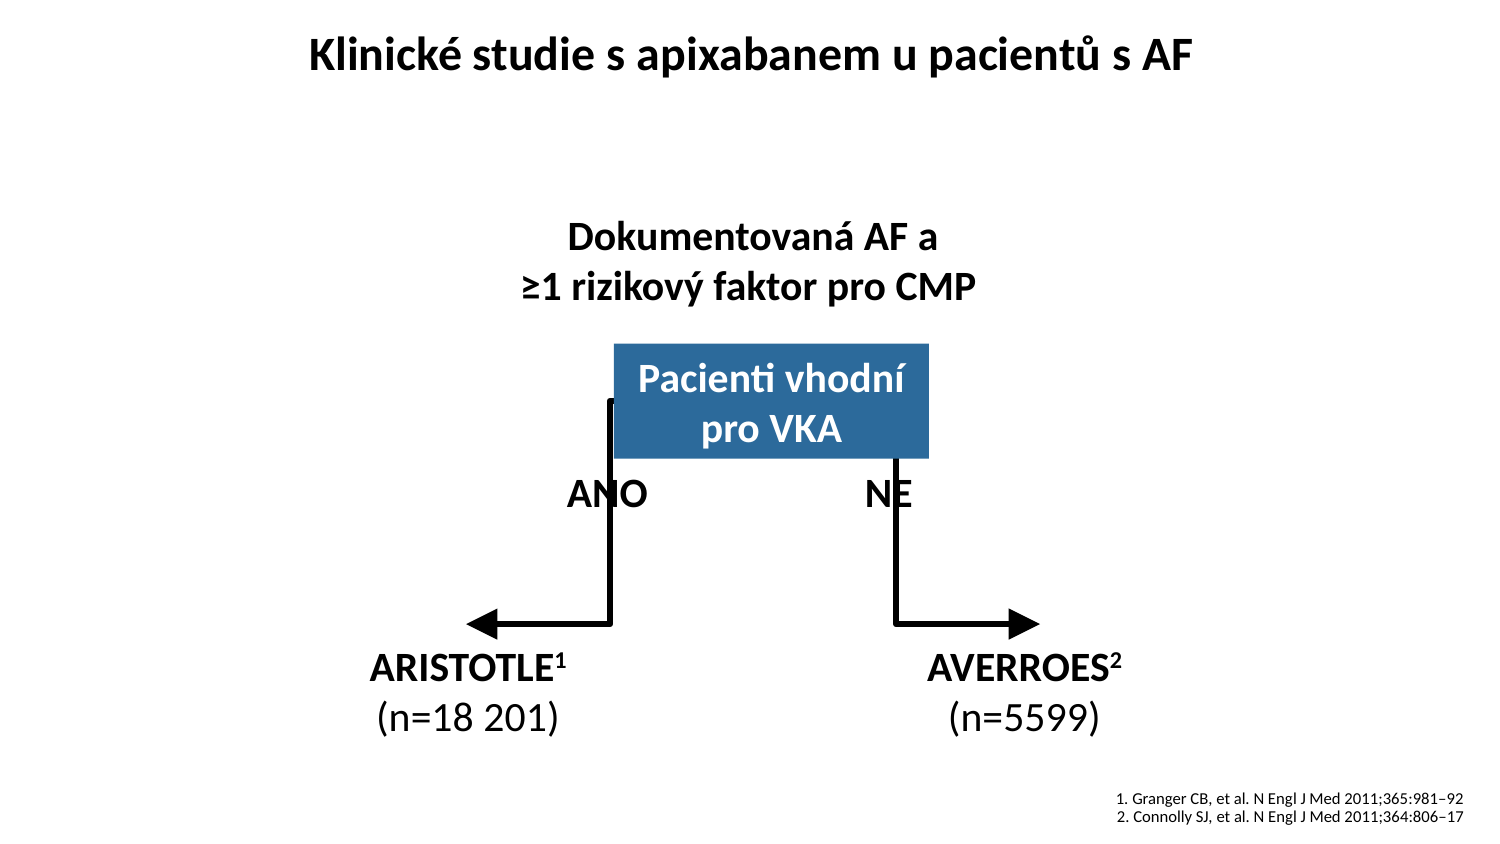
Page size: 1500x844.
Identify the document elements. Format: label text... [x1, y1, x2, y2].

text_box 1. Granger CB, et al. N Engl J Med 2011;365:981‒92 2. Connolly SJ, et al. N Engl J Med 2011;364:806‒17 [1104, 784, 1500, 844]
text_box [300, 183, 1200, 767]
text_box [315, 201, 1184, 748]
title Klinické studie s apixabanem u pacientů s AF [49, 22, 1454, 90]
